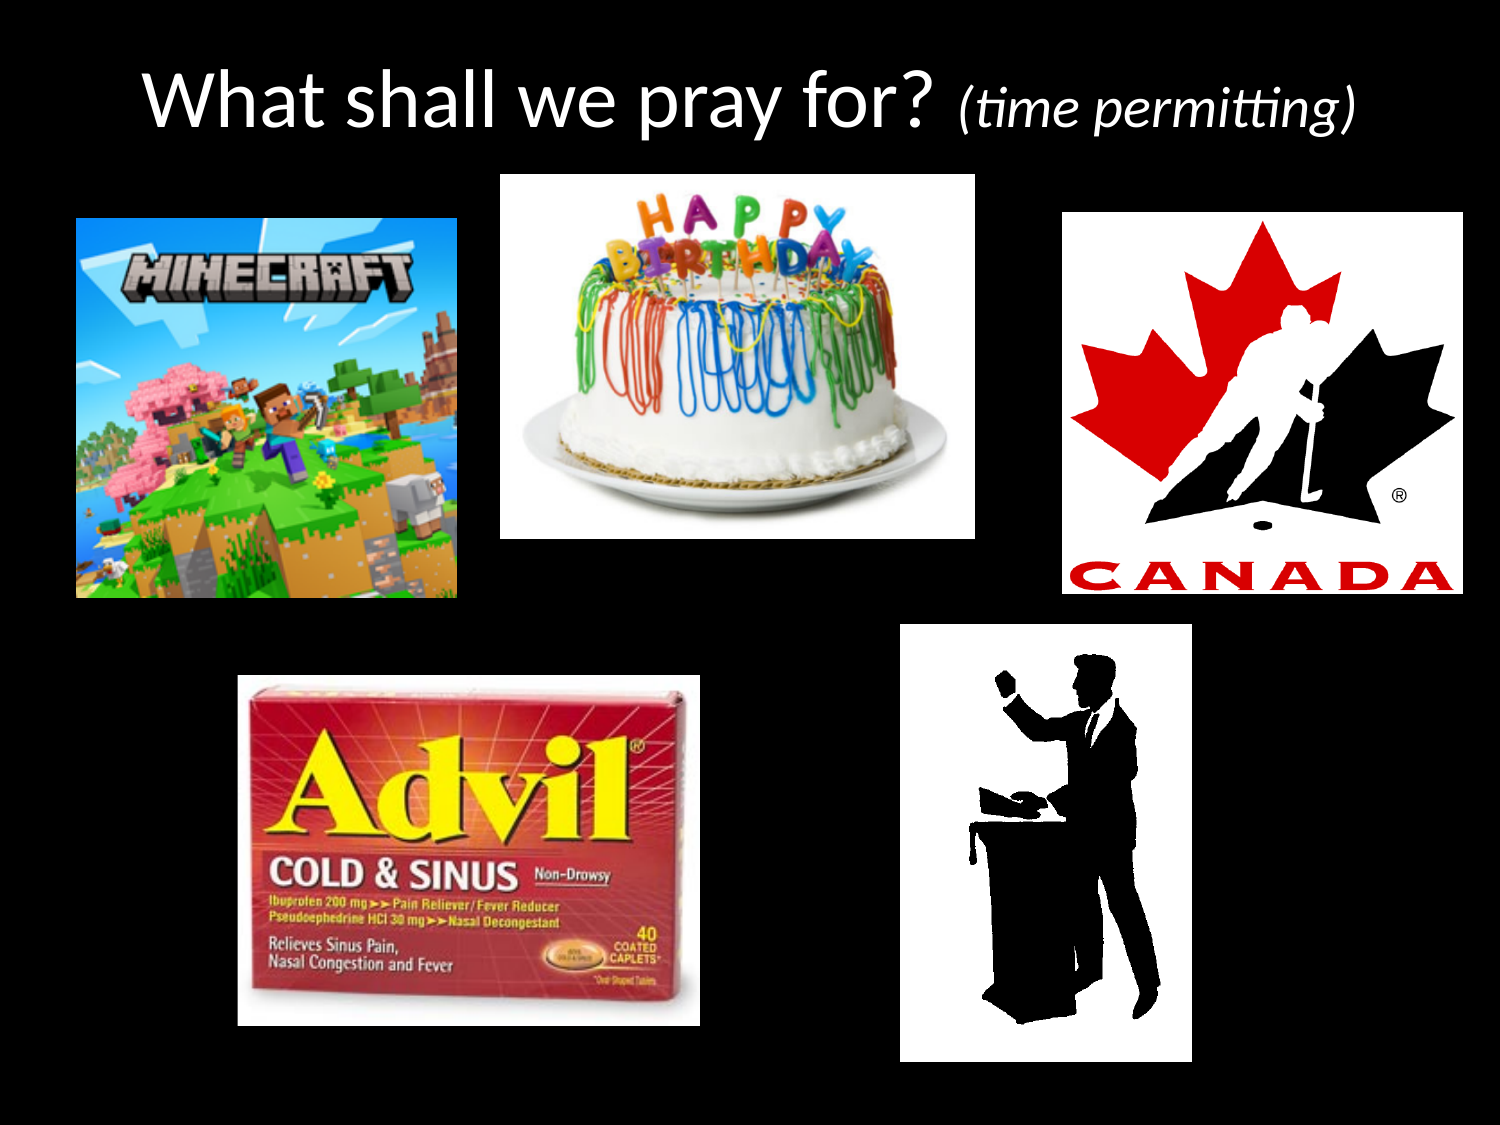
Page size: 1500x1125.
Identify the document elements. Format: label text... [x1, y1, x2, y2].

picture [499, 174, 975, 539]
picture [76, 218, 457, 598]
picture [237, 674, 700, 1026]
title What shall we pray for? (time permitting) [0, 0, 1500, 188]
picture [899, 624, 1192, 1062]
picture [1062, 212, 1463, 594]
